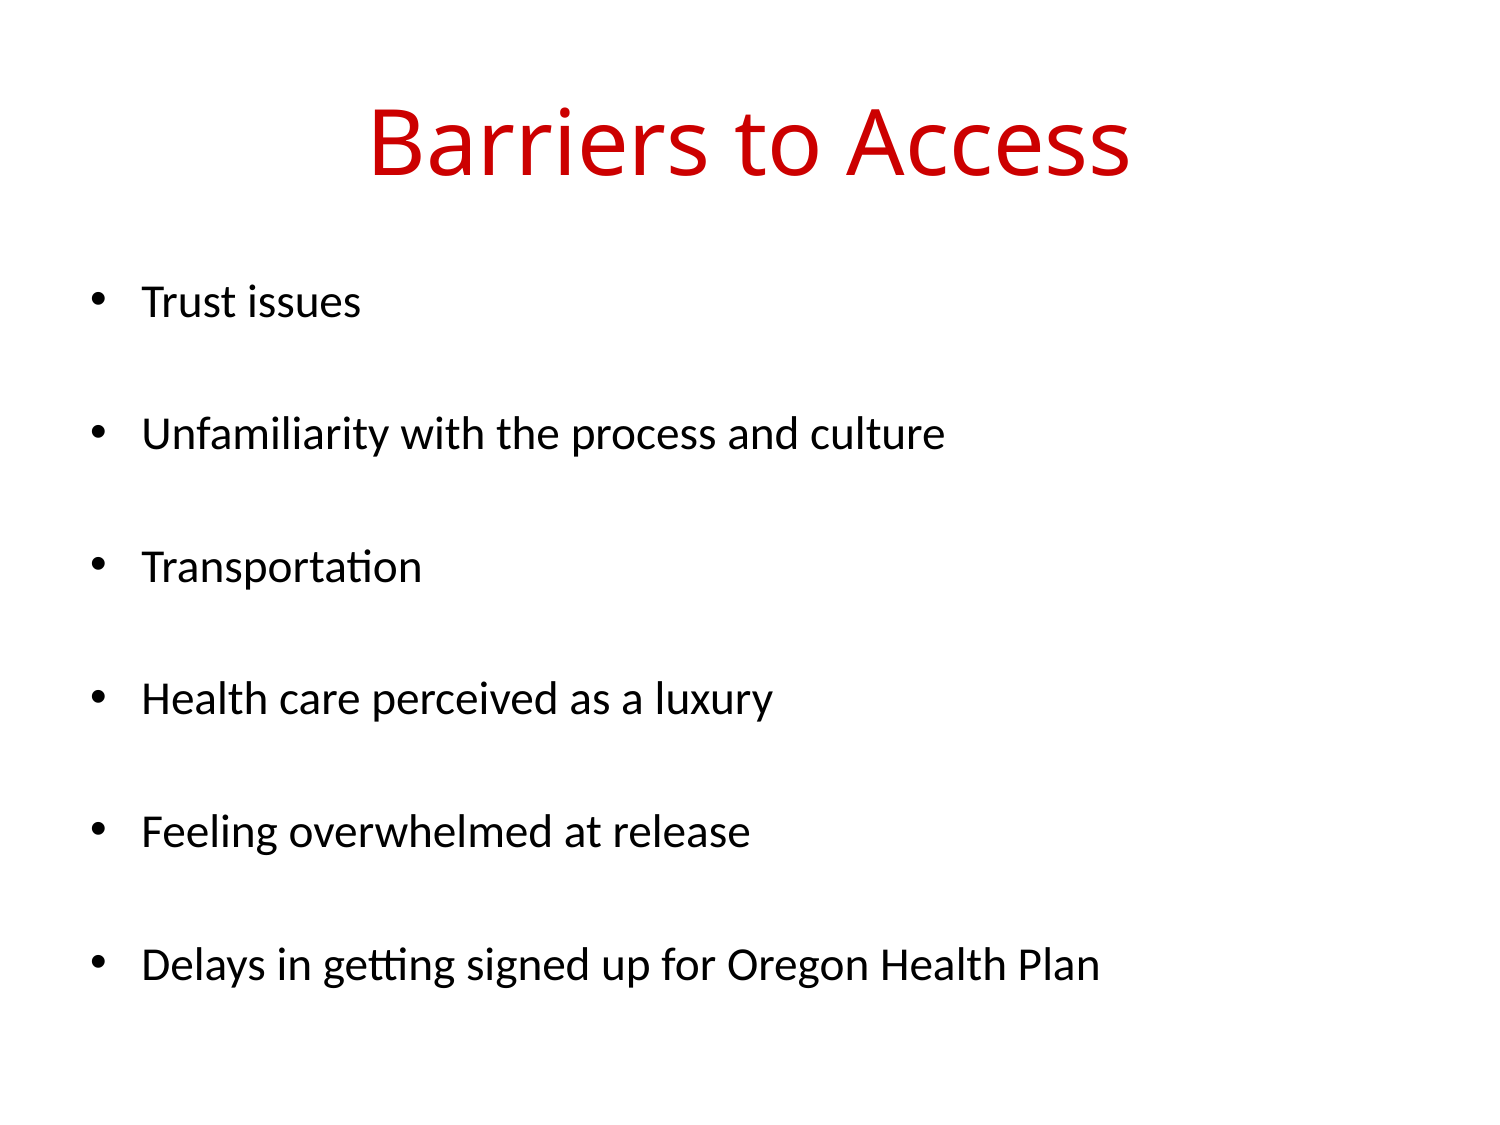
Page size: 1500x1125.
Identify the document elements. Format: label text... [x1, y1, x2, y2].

title Barriers to Access [75, 45, 1425, 233]
list Trust issues Unfamiliarity with the process and culture Transportation Health care perceived as a luxury Feeling overwhelmed at release Delays in getting signed up for Oregon Health Plan [75, 262, 1425, 1005]
